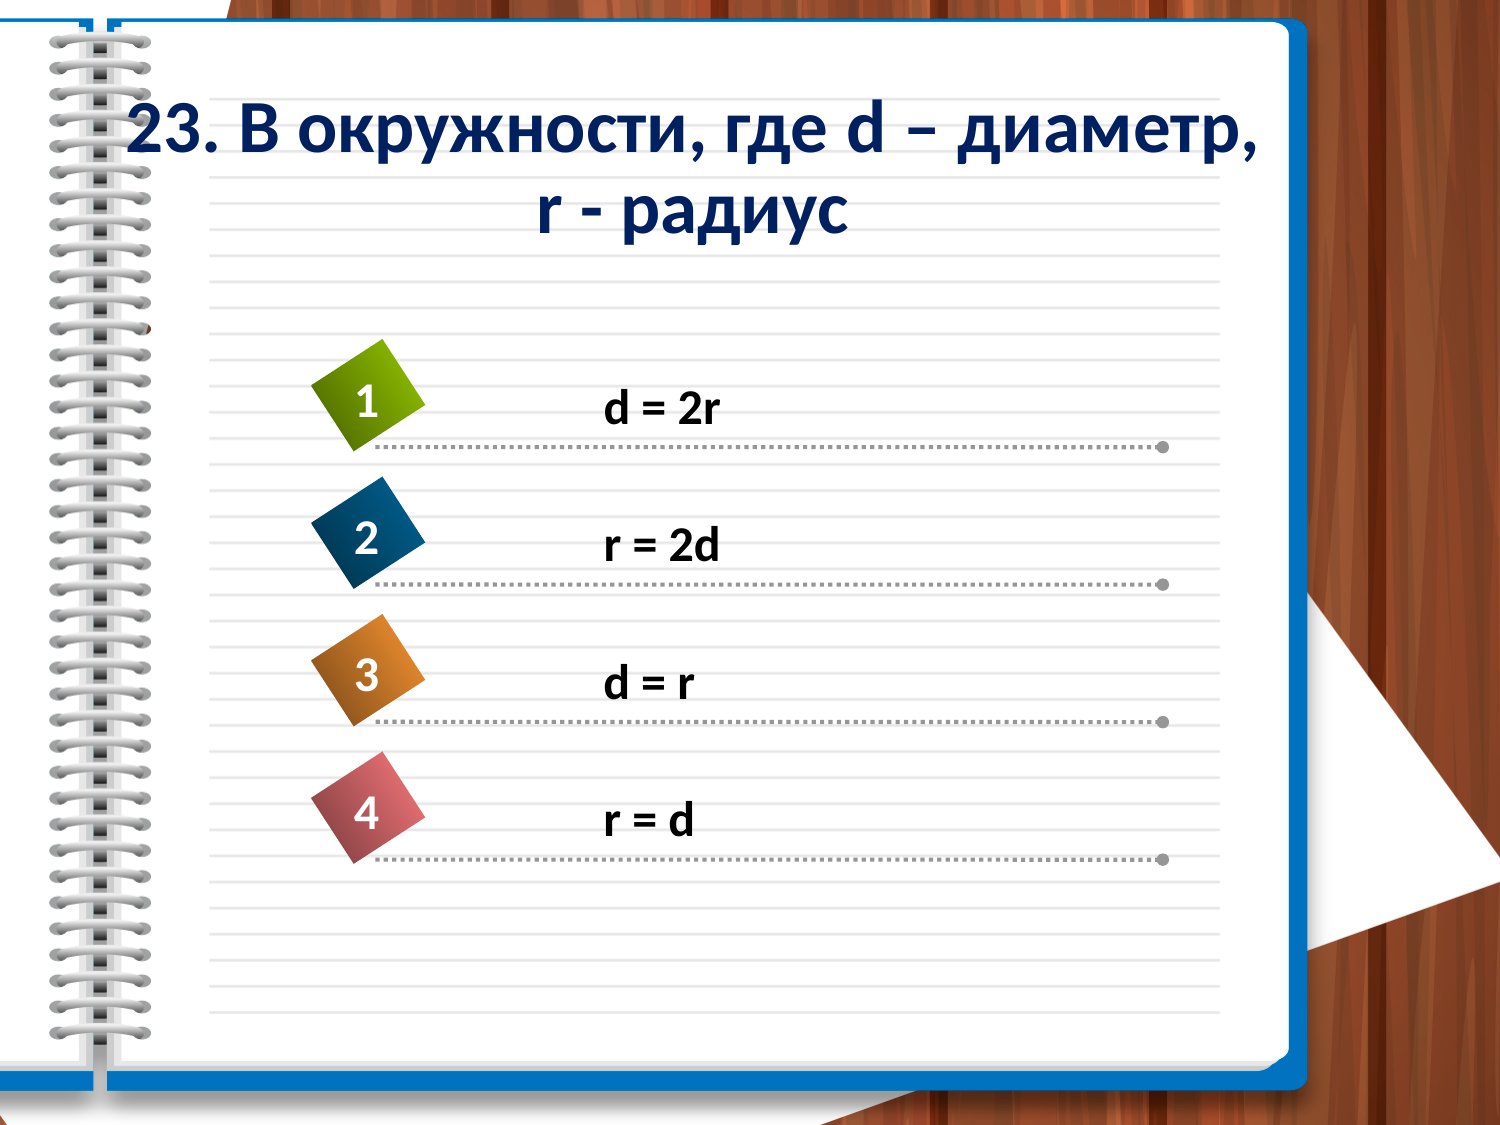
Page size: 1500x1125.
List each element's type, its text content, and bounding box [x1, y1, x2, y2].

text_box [325, 355, 1163, 448]
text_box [325, 493, 1163, 585]
picture [0, 0, 1500, 1125]
title 23. В окружности, где d – диаметр, r - радиус [107, 103, 1279, 235]
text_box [325, 630, 1163, 723]
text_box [325, 768, 1163, 860]
